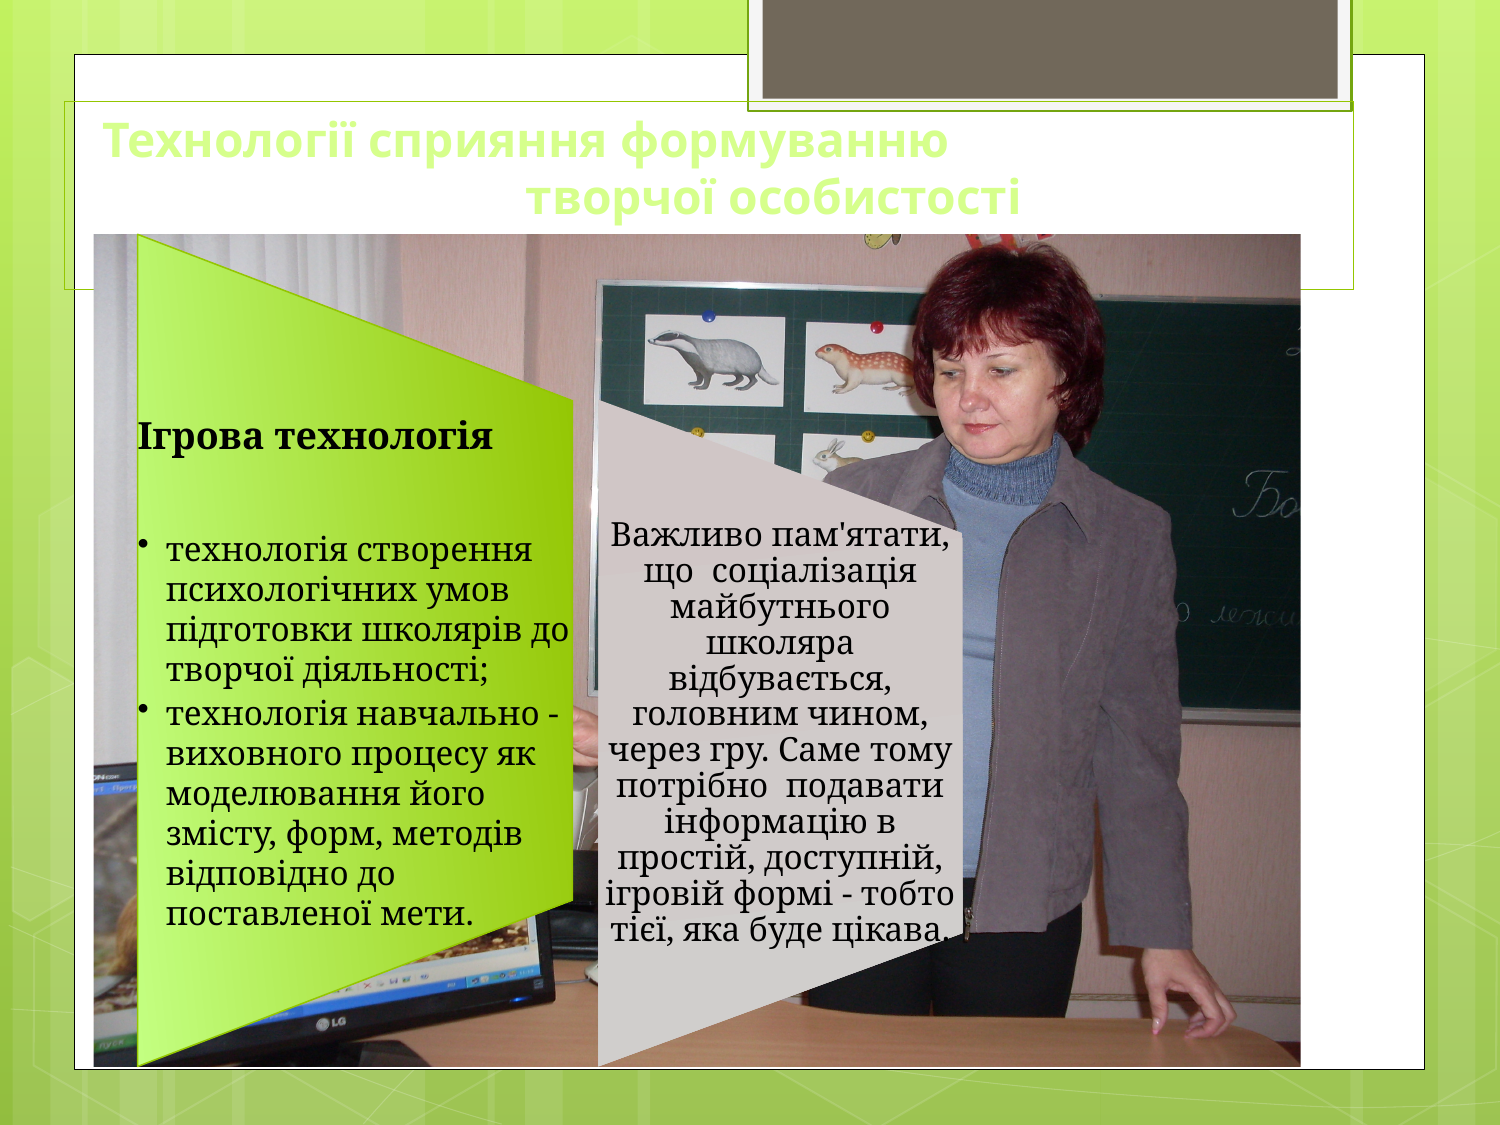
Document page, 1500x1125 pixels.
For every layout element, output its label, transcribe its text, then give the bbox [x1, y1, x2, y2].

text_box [93, 234, 1301, 1067]
title Технології сприяння формуванню творчої особистості [64, 101, 1354, 290]
